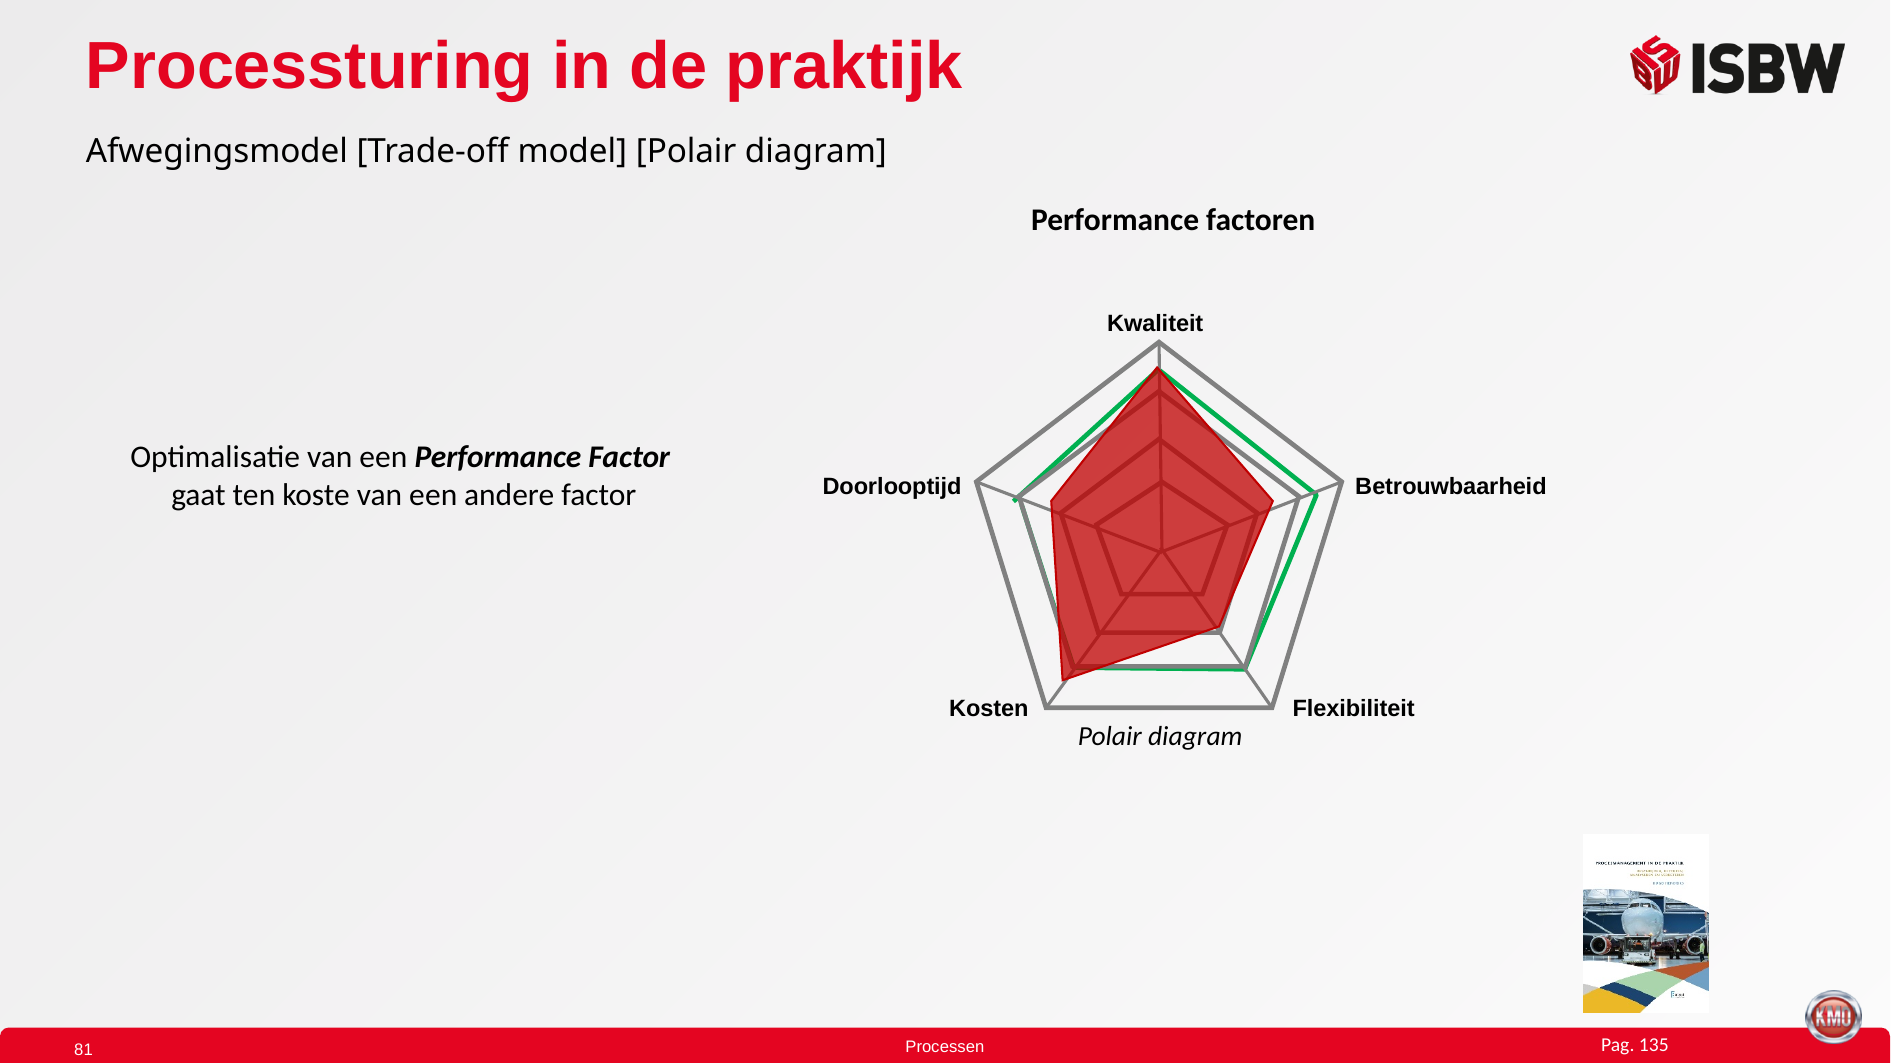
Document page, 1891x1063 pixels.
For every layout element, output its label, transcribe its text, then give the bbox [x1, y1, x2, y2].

text_box [1277, 560, 1318, 685]
text_box Performance factoren [1016, 191, 1331, 245]
text_box Pag. 135 [1586, 1023, 1684, 1063]
text_box Kwaliteit [1066, 299, 1245, 343]
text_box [1160, 547, 1273, 709]
text_box [1214, 432, 1278, 480]
text_box [1167, 348, 1337, 480]
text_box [1045, 548, 1157, 709]
text_box Betrouwbaarheid [1337, 463, 1565, 507]
text_box [1040, 431, 1105, 480]
picture [1805, 990, 1862, 1044]
text_box [1067, 372, 1153, 480]
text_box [1161, 481, 1342, 552]
text_box Optimalisatie van een Performance Factor gaat ten koste van een andere factor [115, 428, 692, 519]
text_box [1158, 341, 1163, 480]
picture [1583, 834, 1710, 1013]
slide_number 81 [59, 1034, 142, 1063]
text_box Doorlooptijd [806, 463, 978, 507]
footer Processen [645, 1027, 1245, 1063]
text_box Polair diagram [1063, 716, 1258, 759]
title Processturing in de praktijk Afwegingsmodel [Trade-off model] [Polair diagram] [70, 23, 1583, 178]
text_box [1167, 378, 1255, 480]
text_box Kosten [930, 685, 1048, 729]
text_box Flexibiliteit [1240, 685, 1468, 729]
text_box [978, 345, 1154, 480]
text_box [1000, 561, 1040, 685]
picture [1630, 35, 1845, 95]
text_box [976, 481, 1160, 554]
